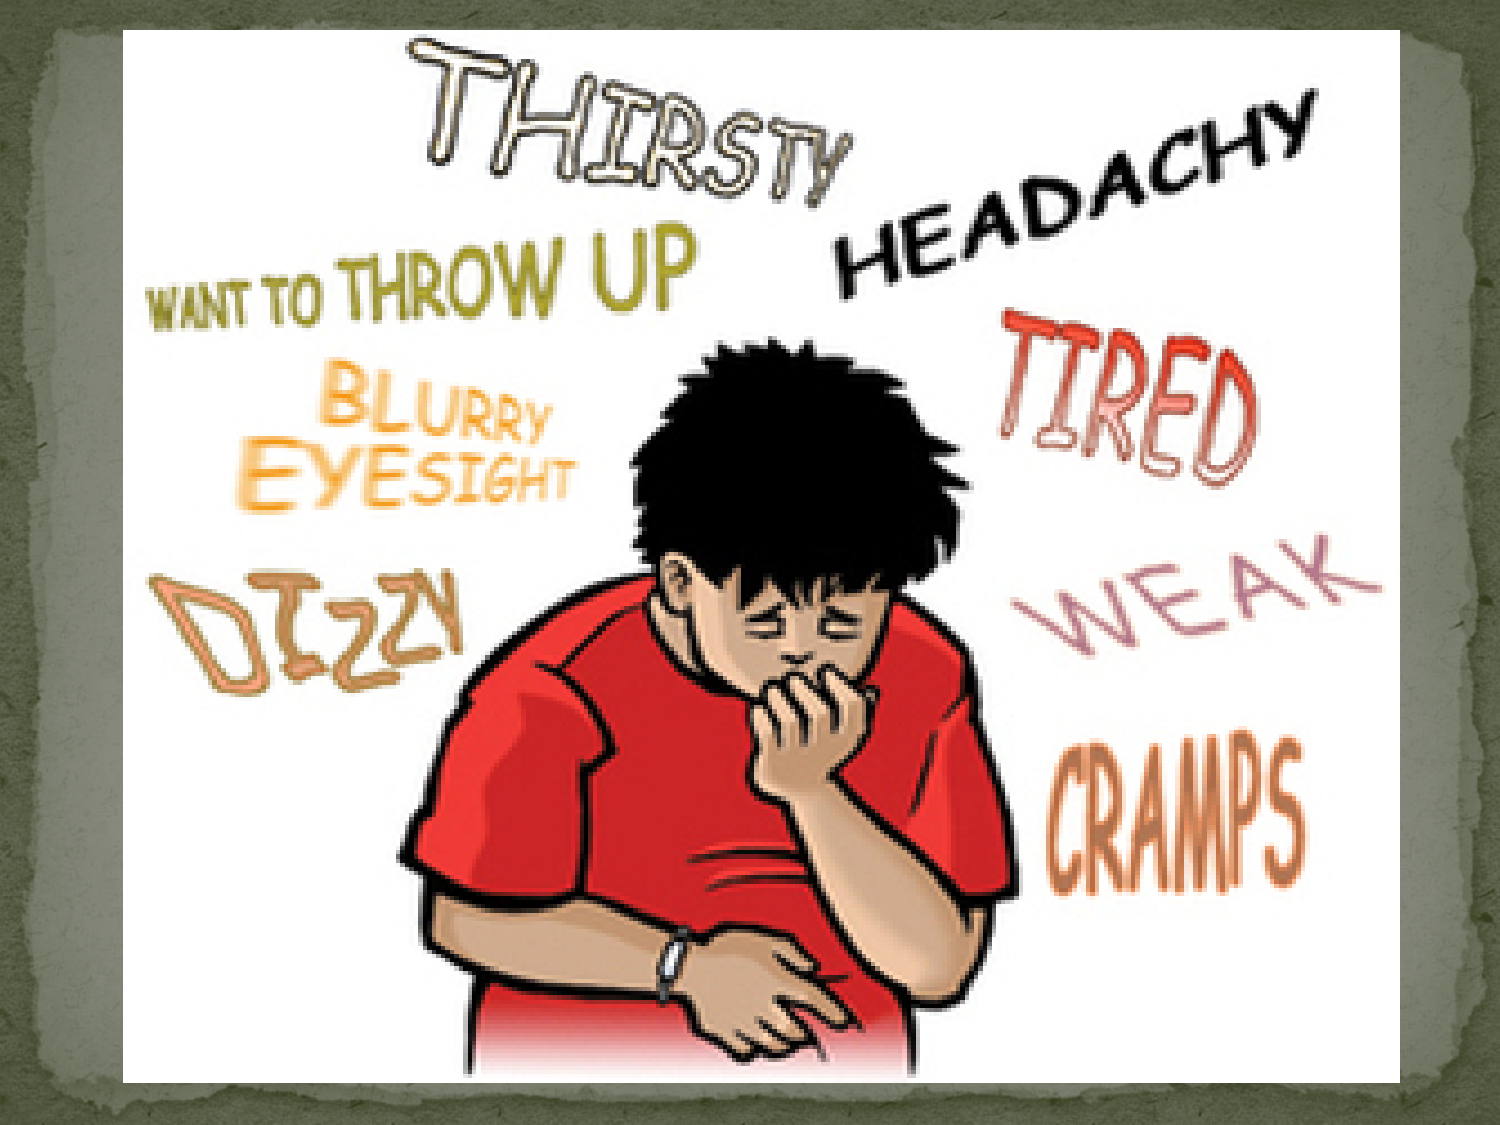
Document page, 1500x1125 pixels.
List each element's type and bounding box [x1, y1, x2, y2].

list [127, 34, 1397, 1080]
